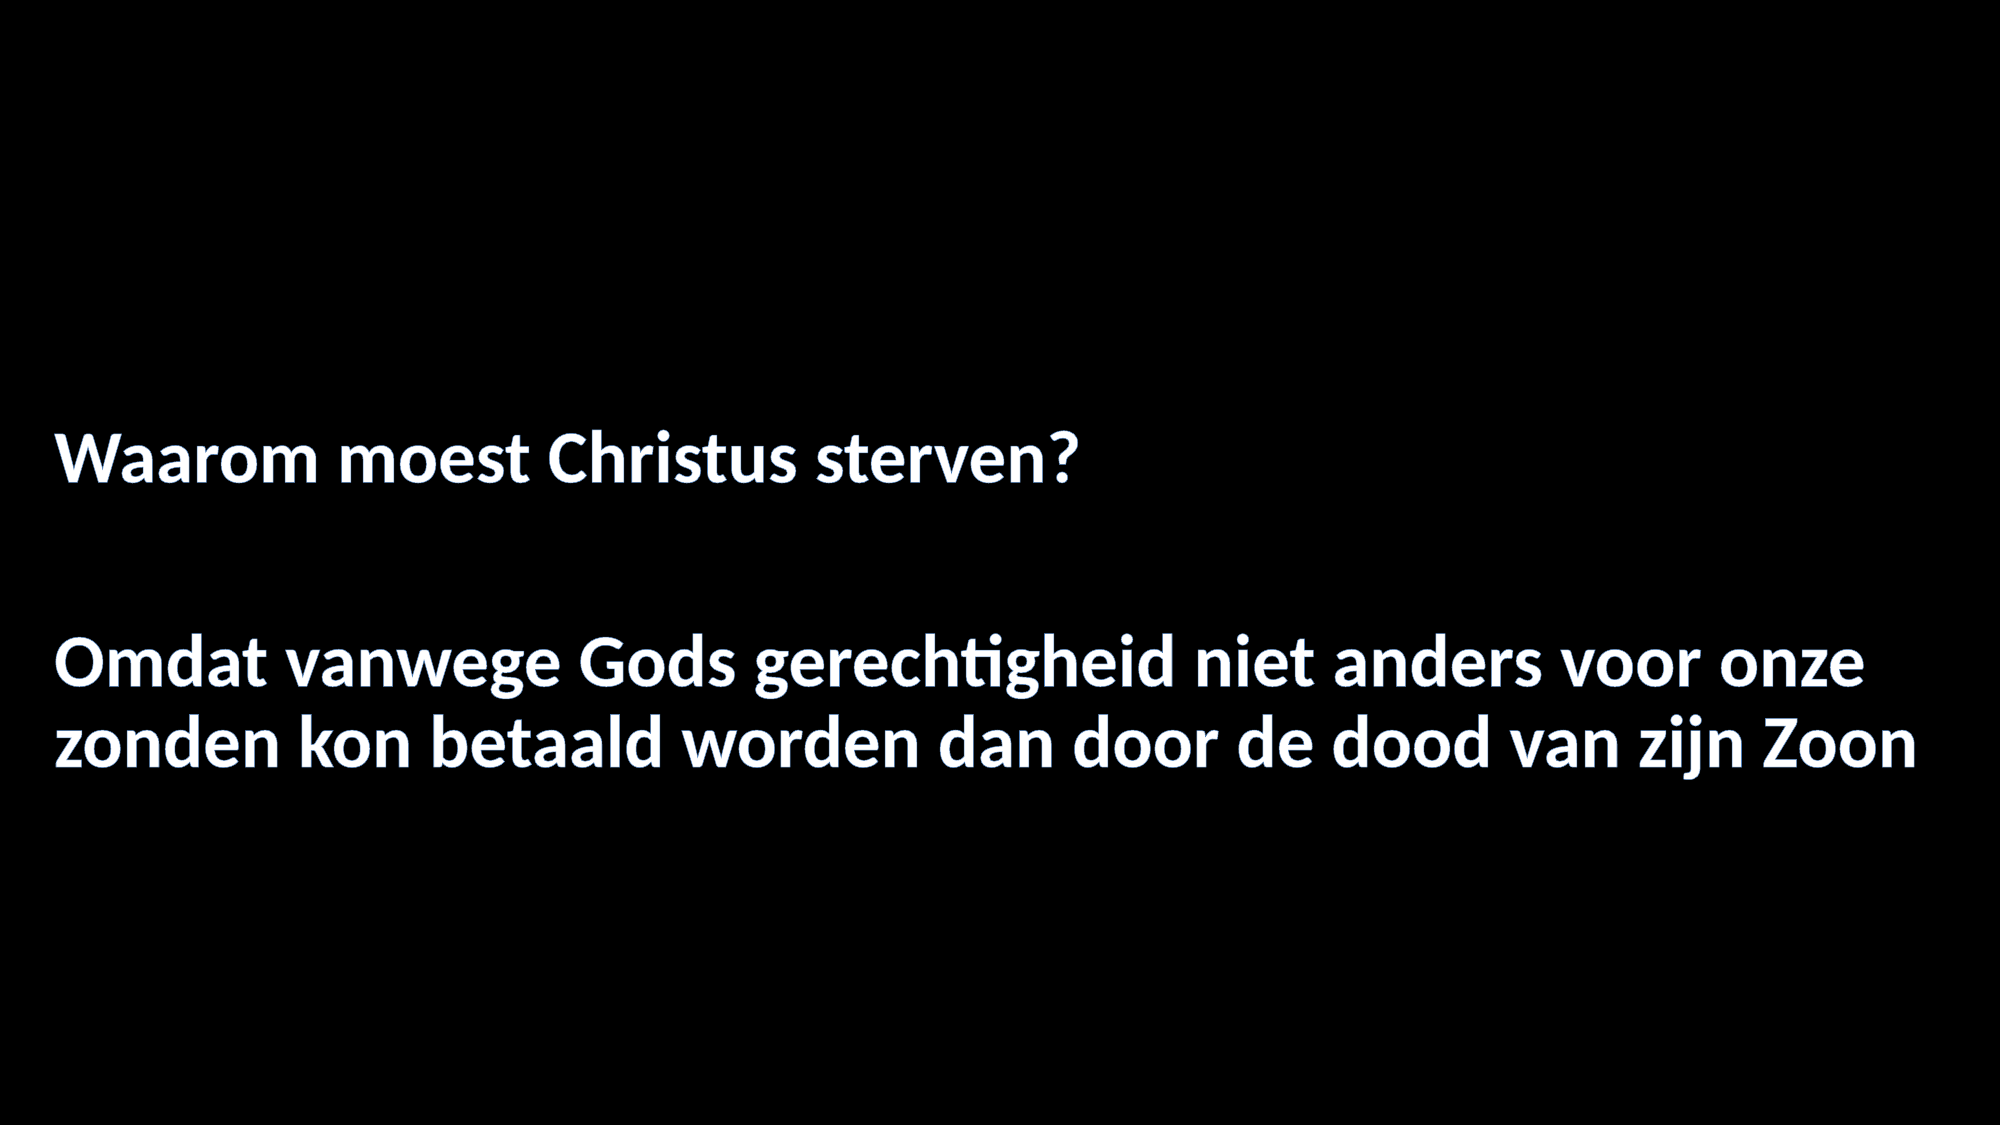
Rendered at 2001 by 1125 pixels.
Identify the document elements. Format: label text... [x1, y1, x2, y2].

list Waarom moest Christus sterven? Omdat vanwege Gods gerechtigheid niet anders voor onze zonden kon betaald worden dan door de dood van zijn Zoon [38, 299, 1965, 1089]
